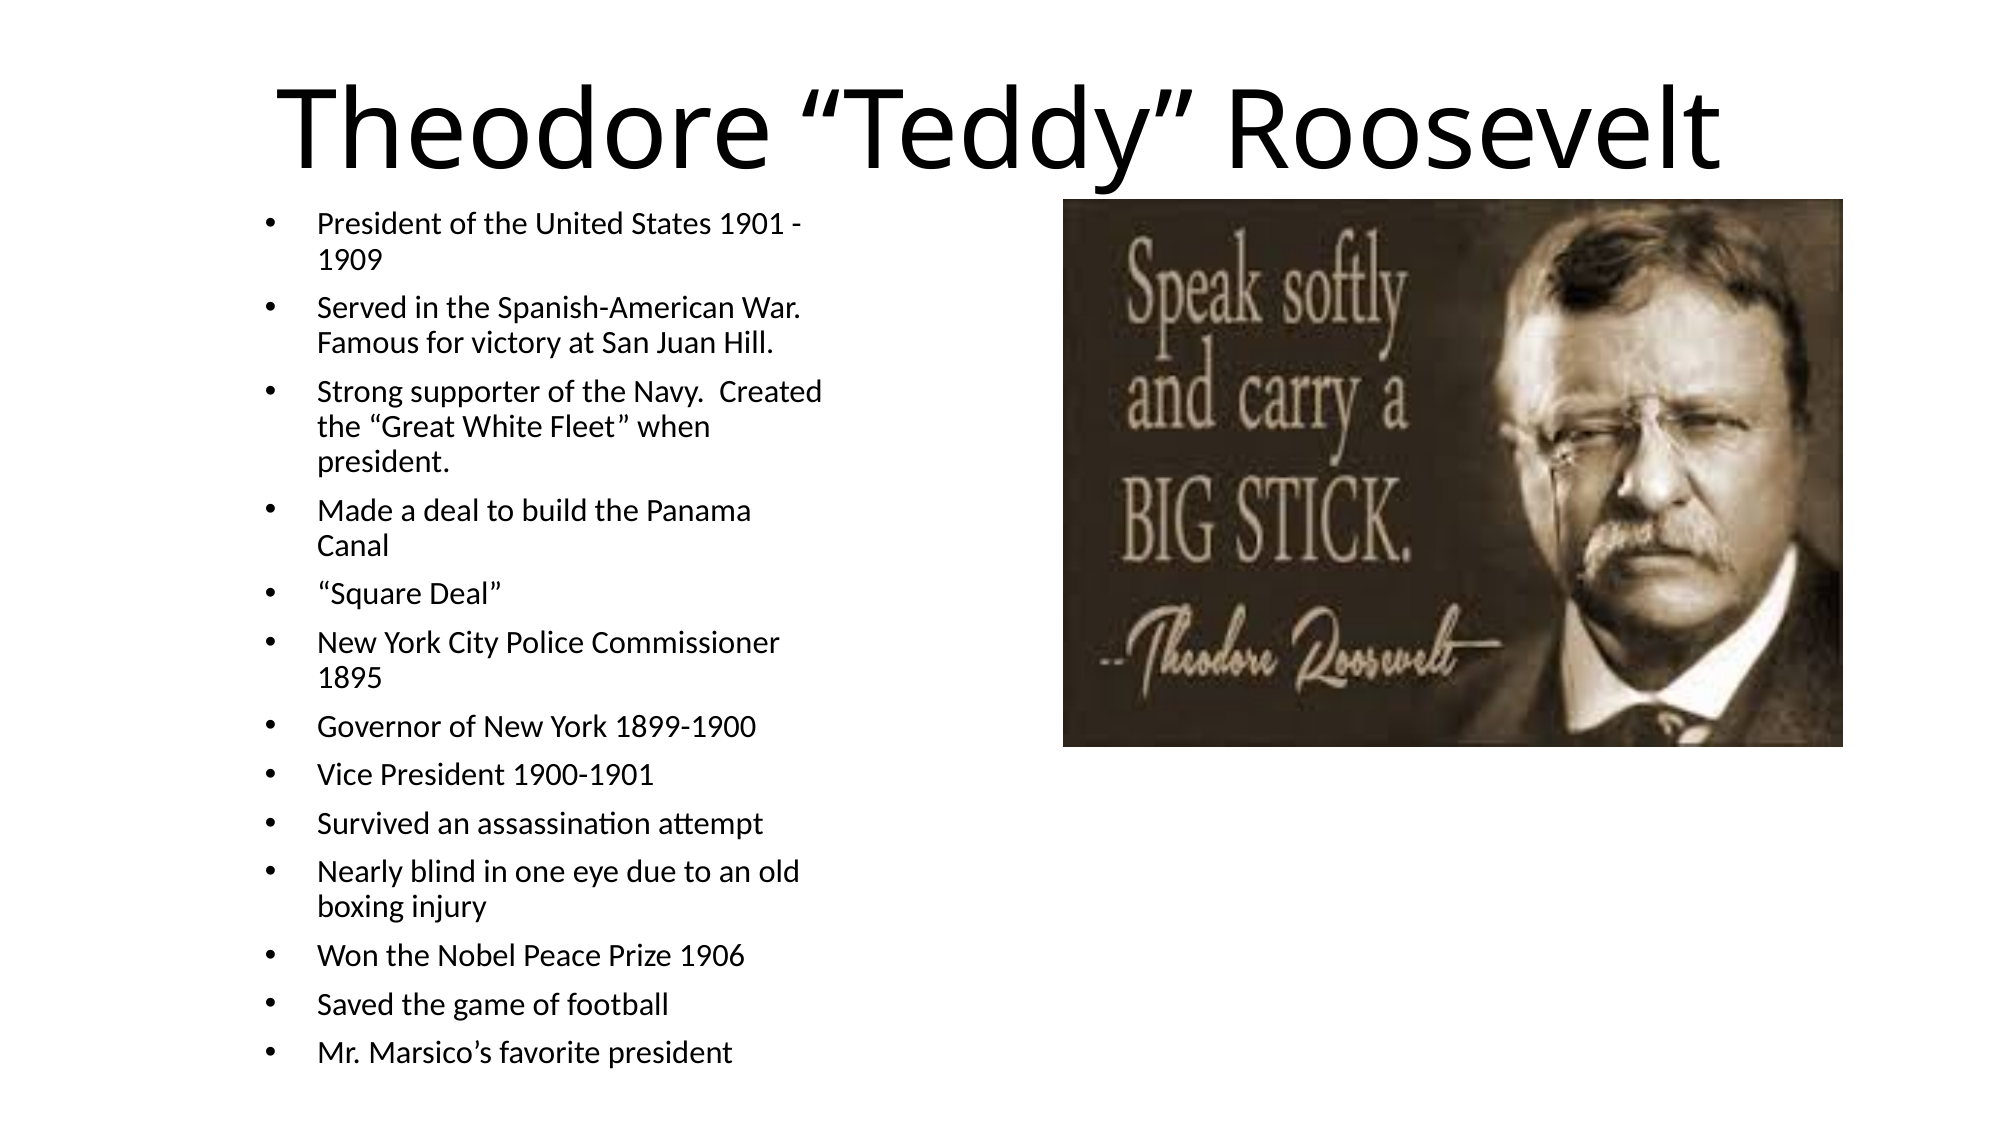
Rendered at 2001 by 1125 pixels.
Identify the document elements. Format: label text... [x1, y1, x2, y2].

picture [1063, 199, 1843, 747]
subtitle President of the United States 1901 - 1909 Served in the Spanish-American War. Famous for victory at San Juan Hill. Strong supporter of the Navy. Created the “Great White Fleet” when president. Made a deal to build the Panama Canal “Square Deal” New York City Police Commissioner 1895 Governor of New York 1899-1900 Vice President 1900-1901 Survived an assassination attempt Nearly blind in one eye due to an old boxing injury Won the Nobel Peace Prize 1906 Saved the game of football Mr. Marsico’s favorite president [249, 199, 840, 1091]
title Theodore “Teddy” Roosevelt [249, 53, 1750, 200]
